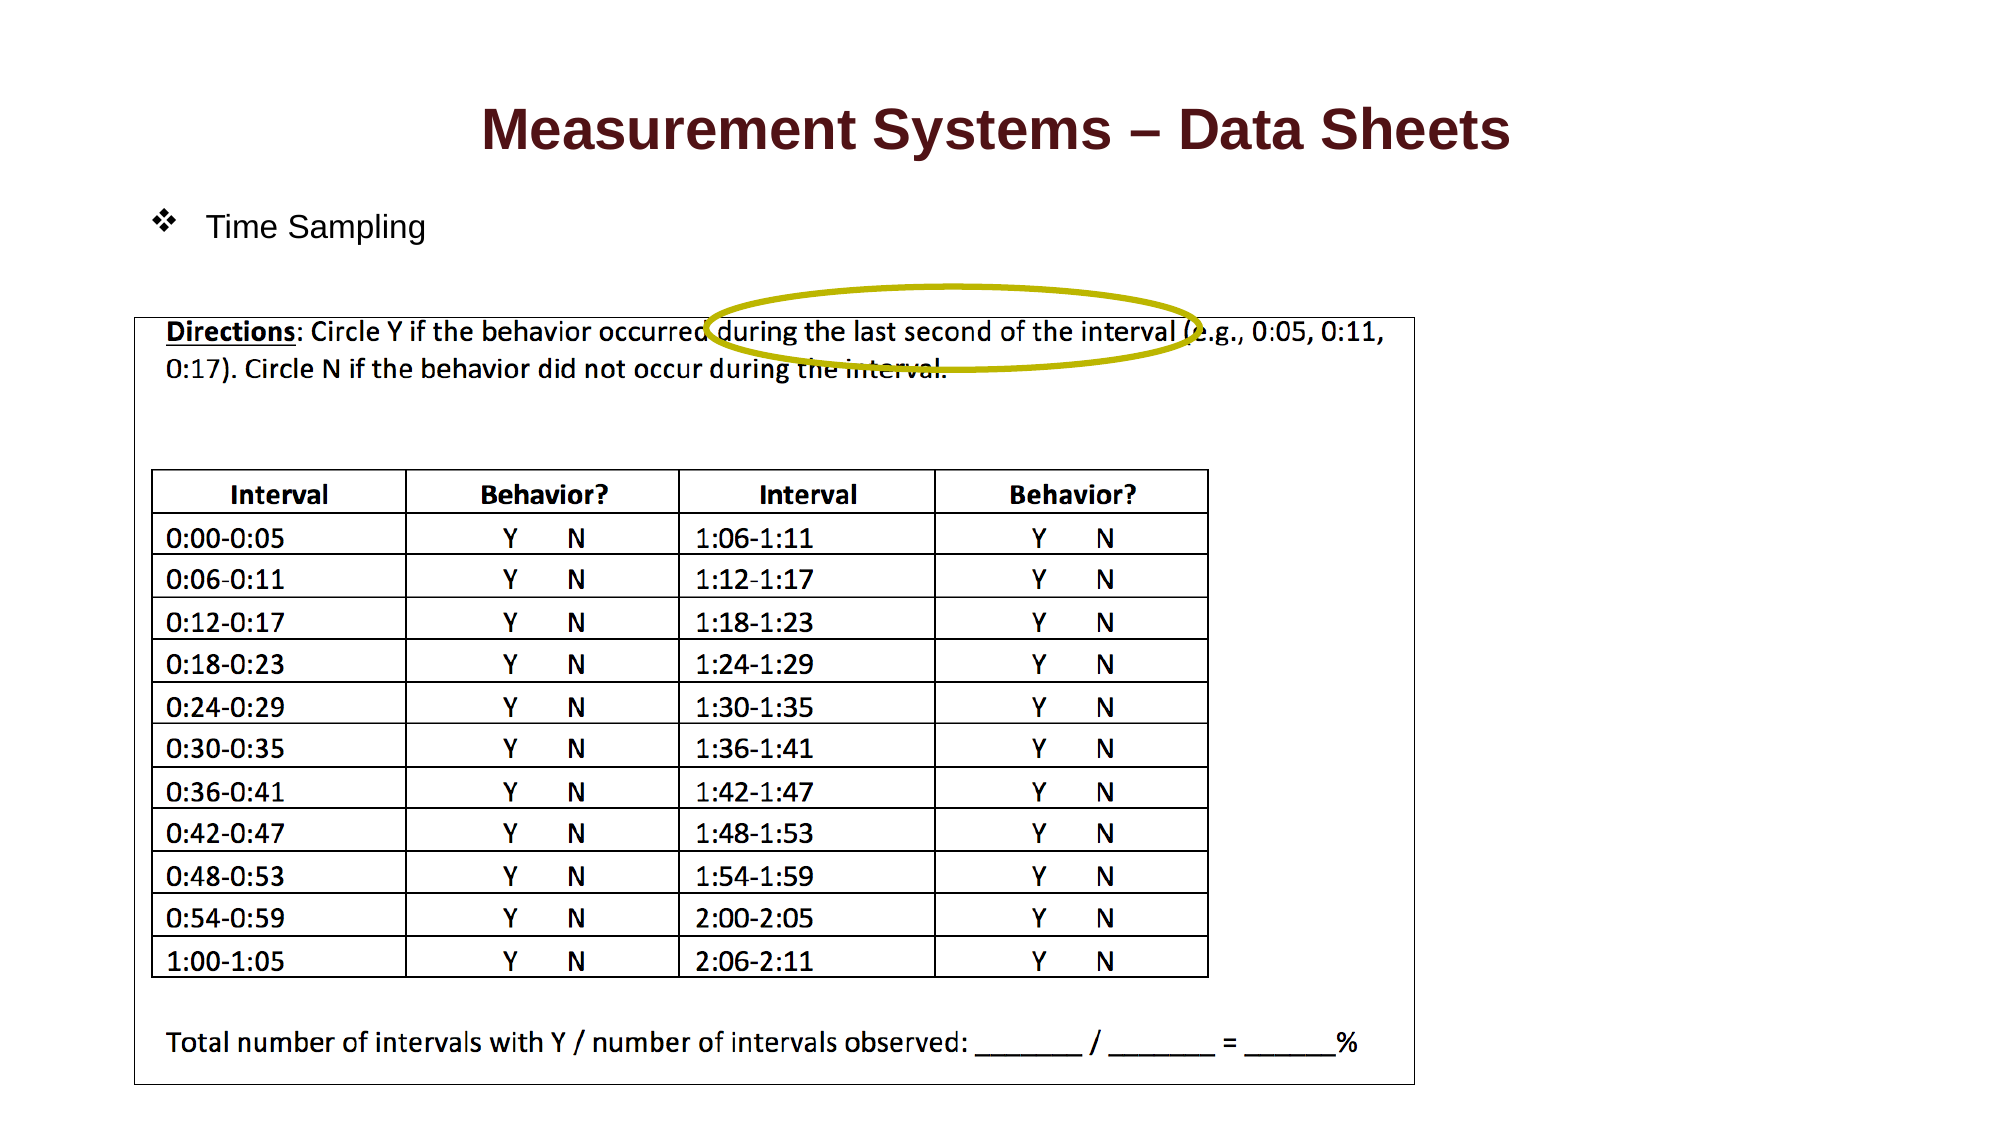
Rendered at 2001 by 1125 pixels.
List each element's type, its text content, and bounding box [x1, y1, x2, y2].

picture [134, 317, 1415, 1086]
title Measurement Systems – Data Sheets [134, 17, 1860, 197]
text_box [714, 284, 1192, 315]
list Time Sampling [134, 197, 1860, 318]
